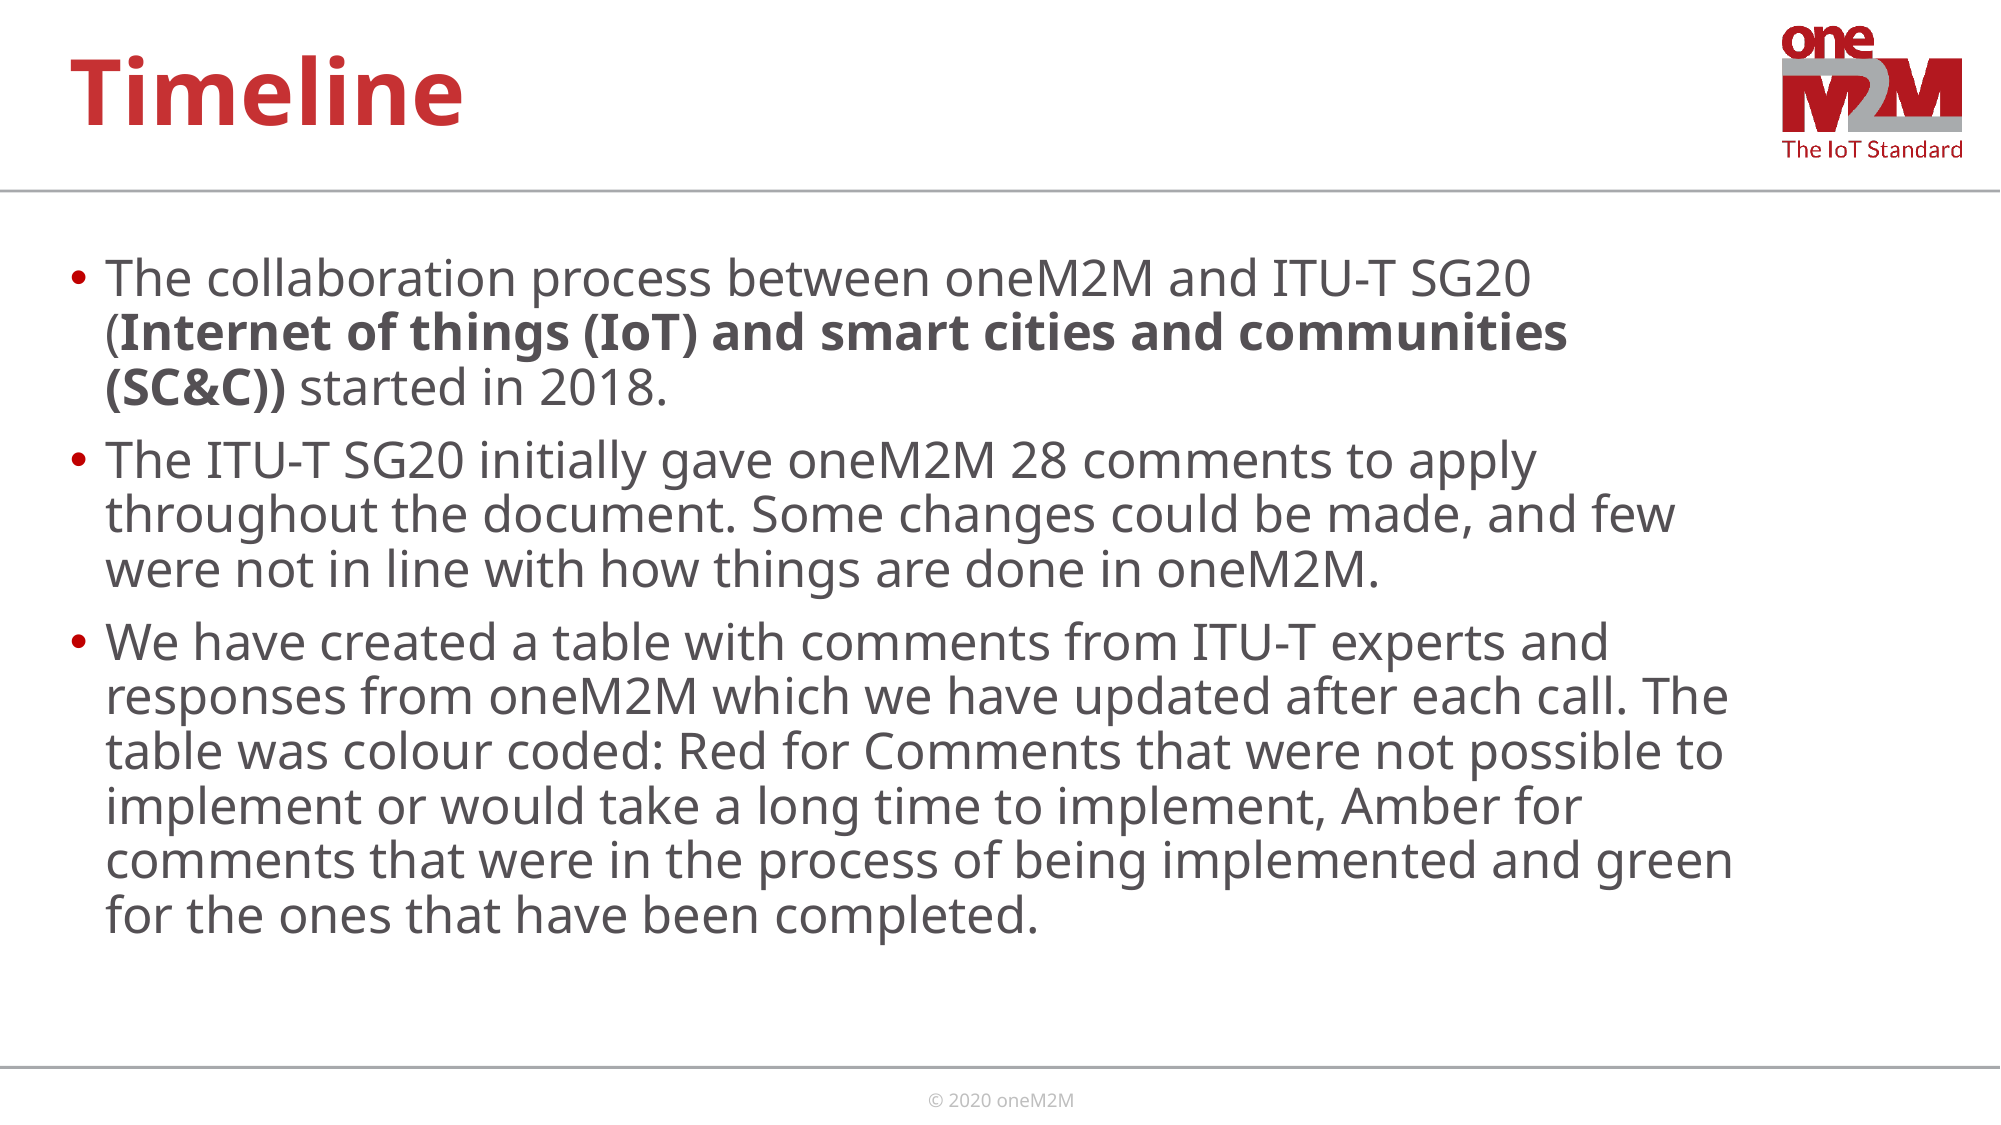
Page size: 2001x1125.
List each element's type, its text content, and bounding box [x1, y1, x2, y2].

list The collaboration process between oneM2M and ITU-T SG20 (Internet of things (IoT) and smart cities and communities (SC&C)) started in 2018. The ITU-T SG20 initially gave oneM2M 28 comments to apply throughout the document. Some changes could be made, and few were not in line with how things are done in oneM2M. We have created a table with comments from ITU-T experts and responses from oneM2M which we have updated after each call. The table was colour coded: Red for Comments that were not possible to implement or would take a long time to implement, Amber for comments that were in the process of being implemented and green for the ones that have been completed. [54, 245, 1780, 959]
title Timeline [54, 0, 1637, 193]
picture [1772, 17, 1971, 166]
